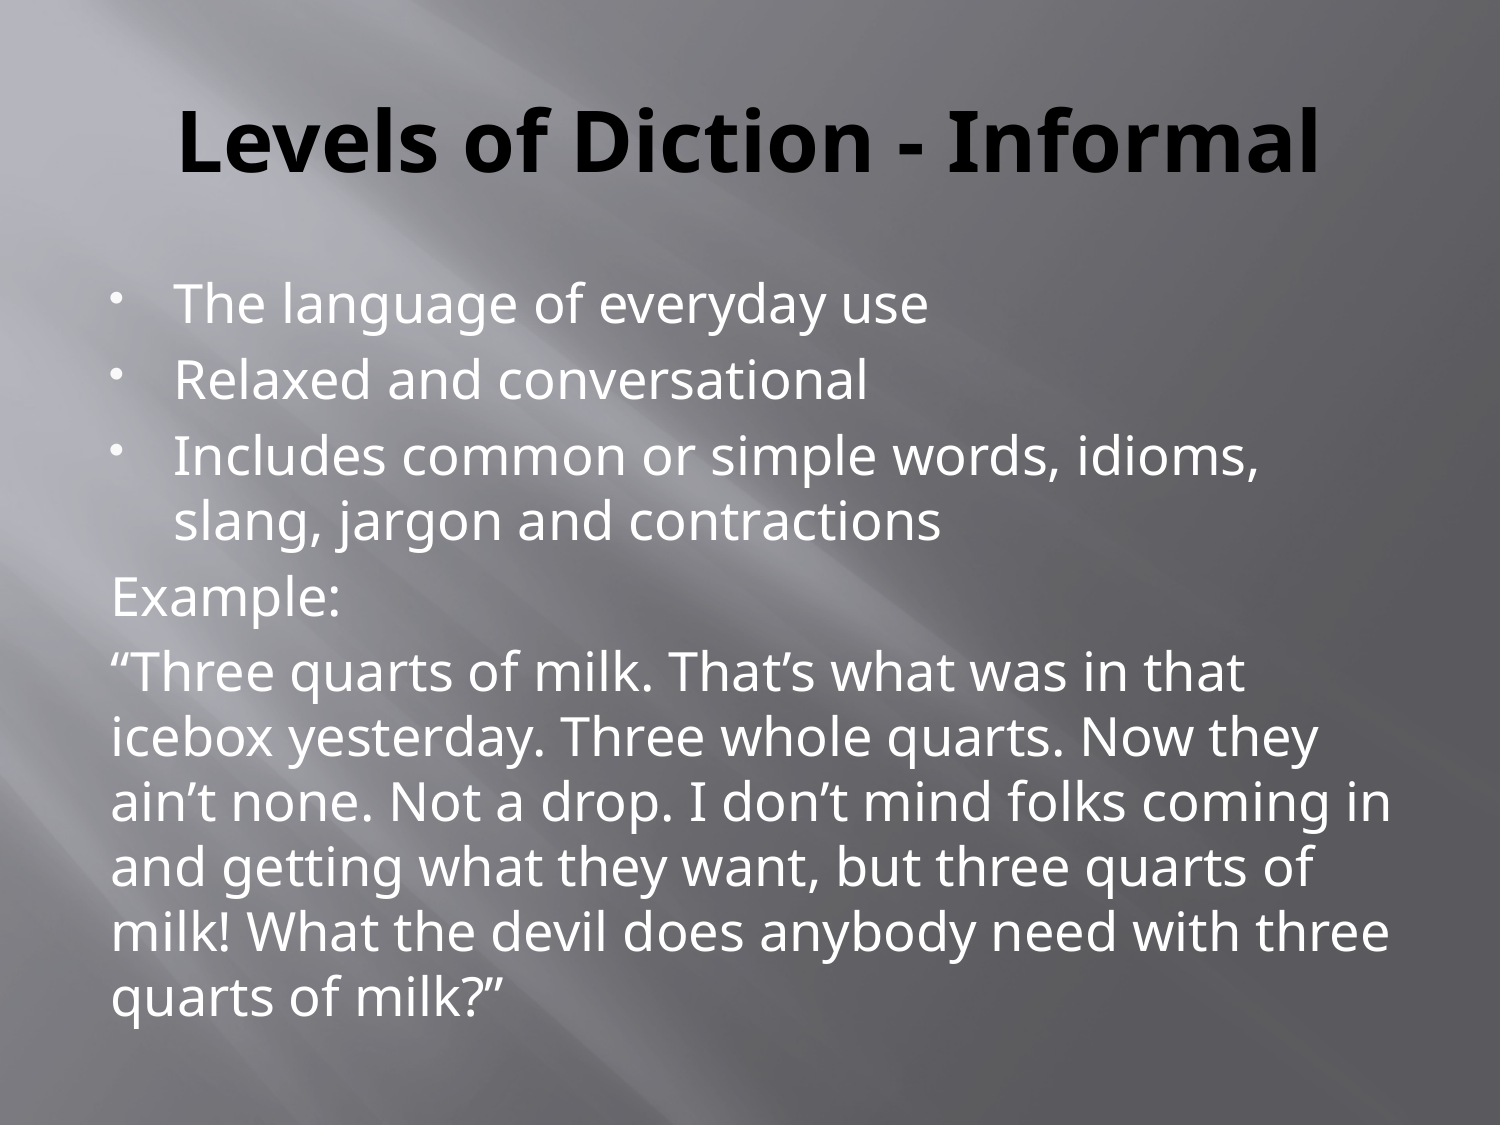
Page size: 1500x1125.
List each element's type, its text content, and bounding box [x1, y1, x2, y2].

list The language of everyday use Relaxed and conversational Includes common or simple words, idioms, slang, jargon and contractions Example: “Three quarts of milk. That’s what was in that icebox yesterday. Three whole quarts. Now they ain’t none. Not a drop. I don’t mind folks coming in and getting what they want, but three quarts of milk! What the devil does anybody need with three quarts of milk?” [75, 262, 1425, 1035]
title Levels of Diction - Informal [75, 45, 1425, 233]
